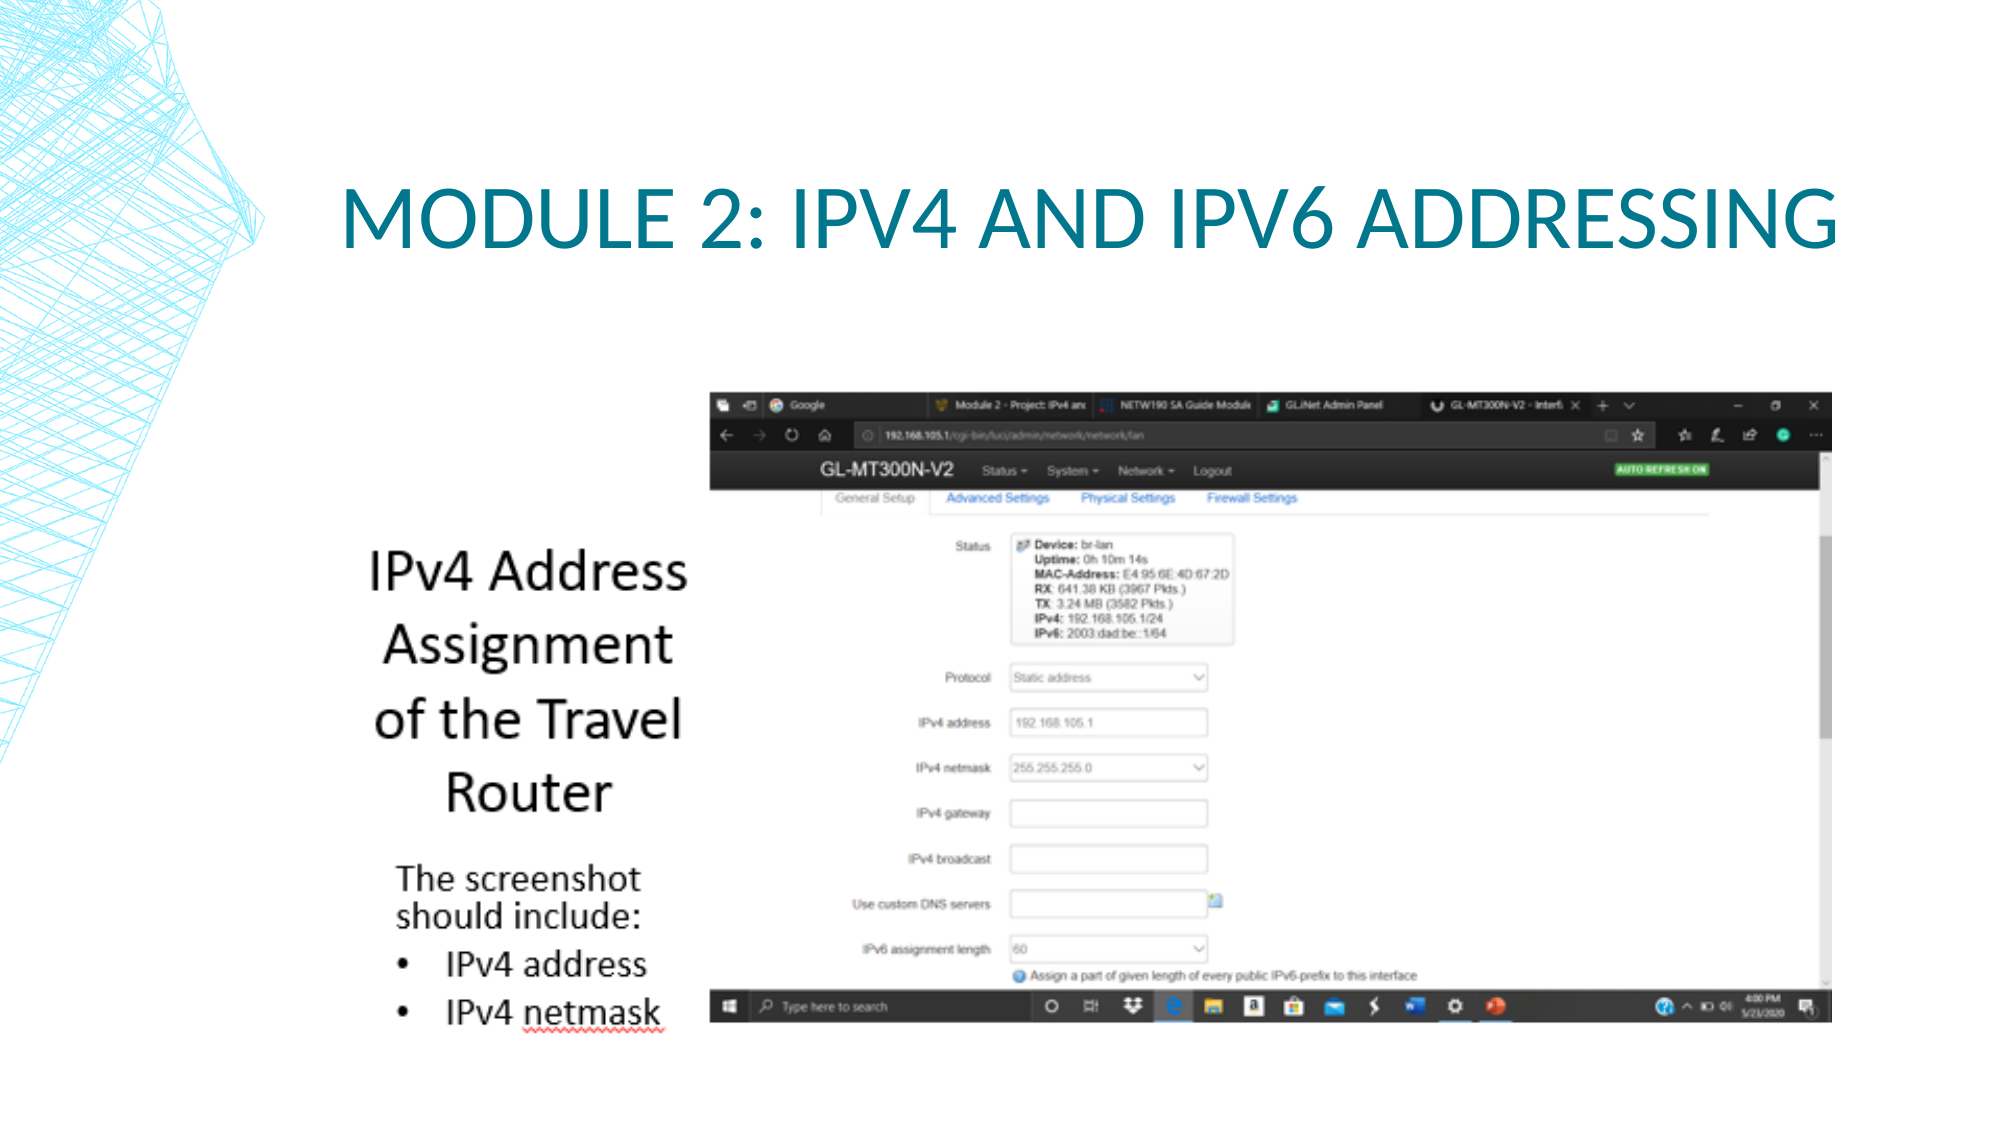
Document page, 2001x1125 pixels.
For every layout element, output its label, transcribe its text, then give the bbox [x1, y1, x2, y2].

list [294, 370, 1832, 1049]
picture [0, 0, 2001, 1125]
title Module 2: ipv4 and ipv6 addressing [324, 62, 1863, 275]
